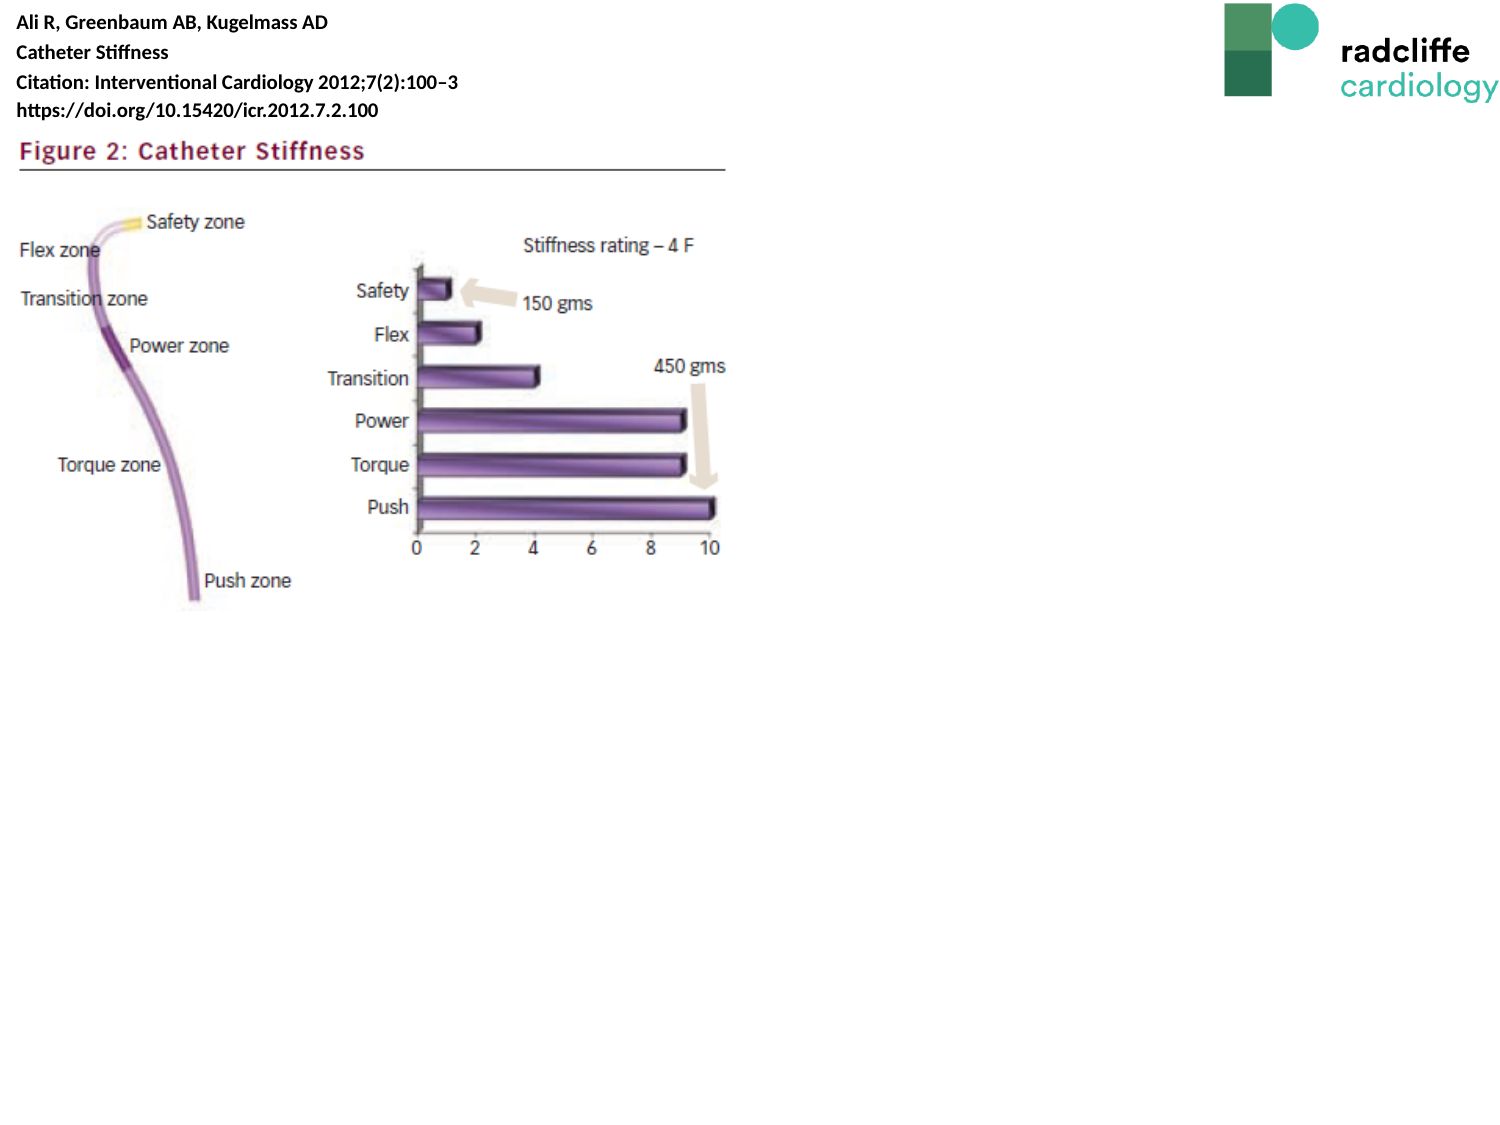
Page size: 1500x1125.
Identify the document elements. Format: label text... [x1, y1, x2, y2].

text_box Citation: Interventional Cardiology 2012;7(2):100–3 [1, 60, 1224, 89]
text_box https://doi.org/10.15420/icr.2012.7.2.100 [1, 89, 1500, 129]
picture [1224, 1, 1499, 104]
text_box Catheter Stiffness [1, 31, 1224, 60]
text_box Ali R, Greenbaum AB, Kugelmass AD [1, 1, 939, 31]
picture [1, 124, 743, 627]
